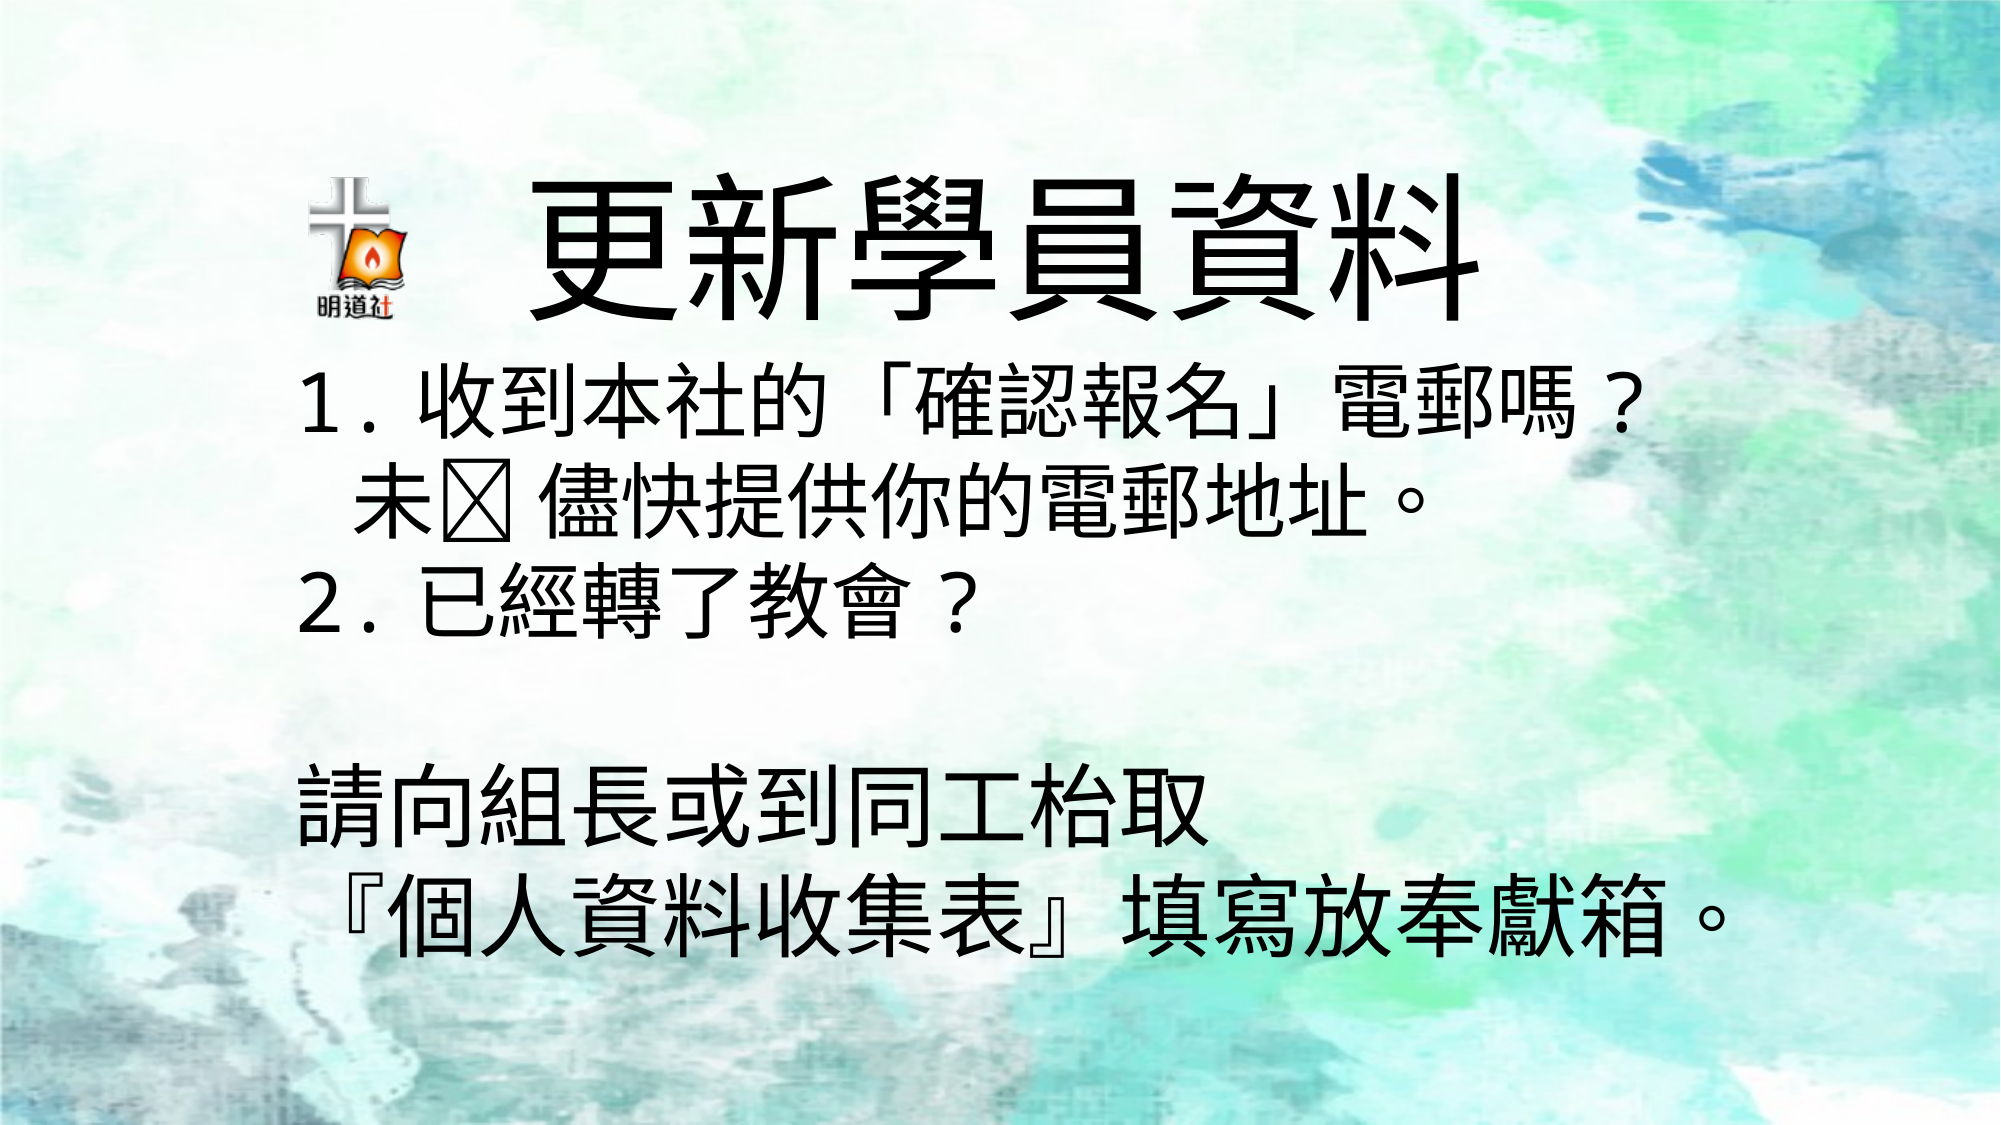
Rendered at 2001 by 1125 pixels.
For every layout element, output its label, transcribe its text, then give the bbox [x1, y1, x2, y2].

text_box 1.收到本社的「確認報名」電郵嗎? 未 儘快提供你的電郵地址。 2.已經轉了教會? 請向組長或到同工枱取 『個人資料收集表』填寫放奉獻箱。 [279, 191, 1786, 977]
picture [0, 0, 2001, 1125]
text_box 更新學員資料 [298, 140, 1710, 348]
